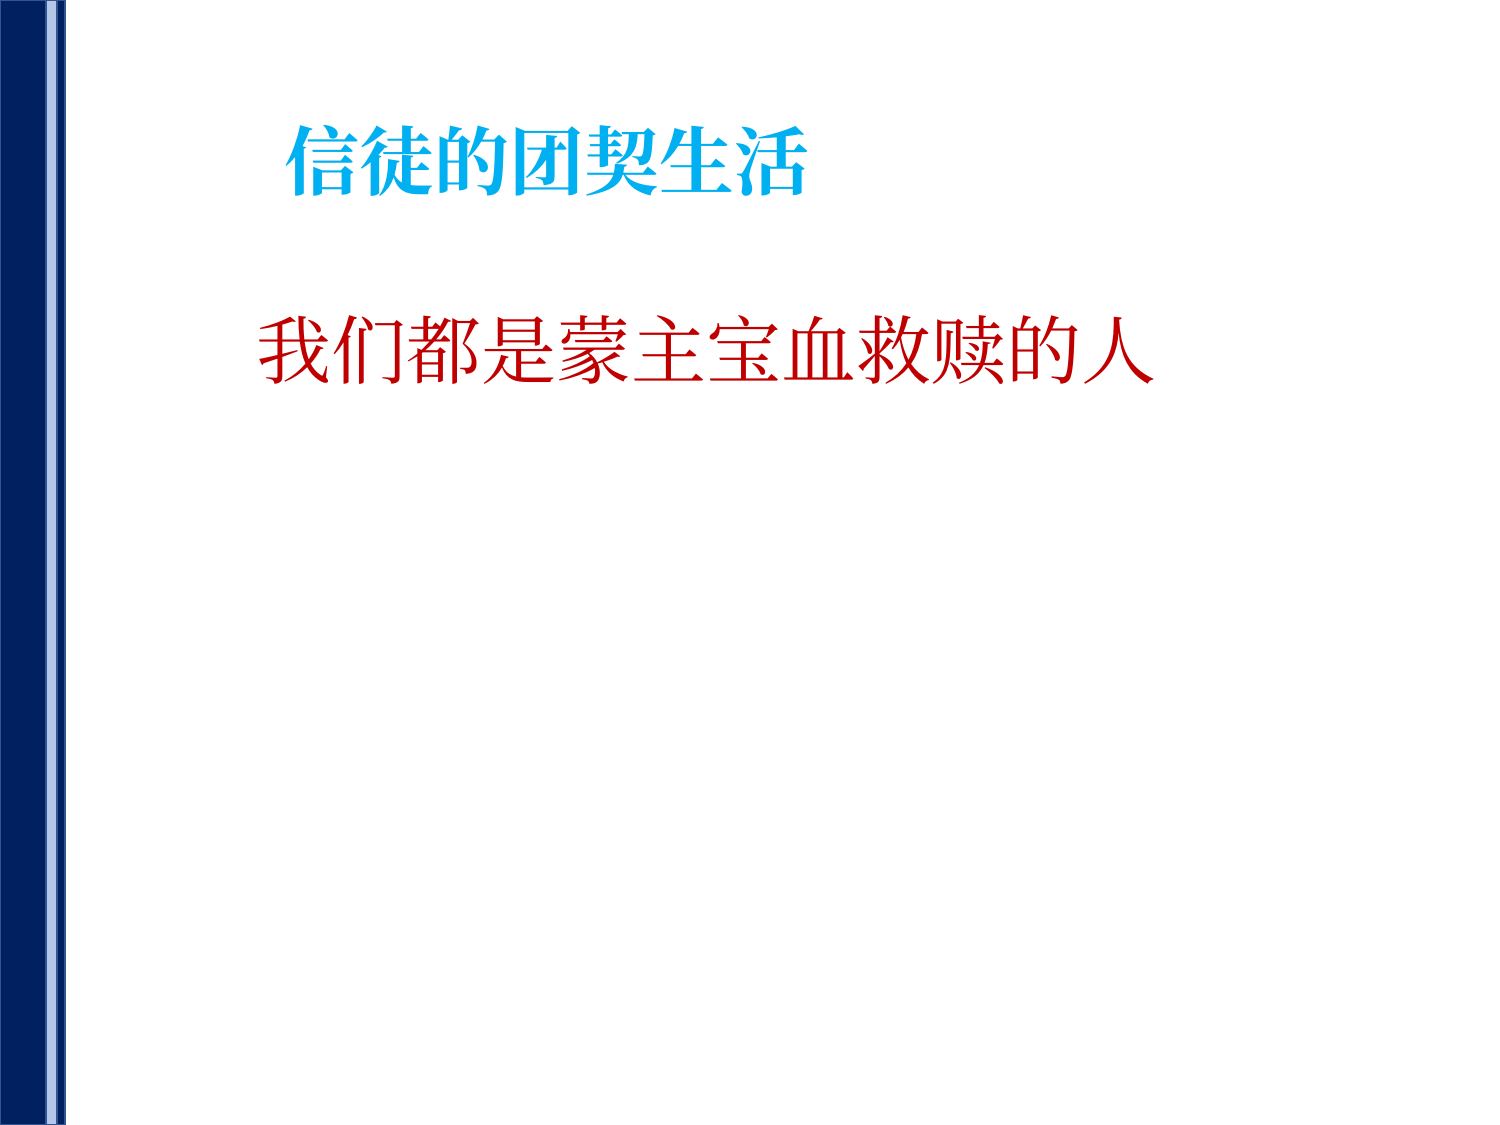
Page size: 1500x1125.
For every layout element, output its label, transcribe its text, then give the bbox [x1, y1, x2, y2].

text_box [0, 0, 45, 1125]
text_box 信徒的团契生活 [269, 101, 825, 212]
text_box [58, 0, 66, 1125]
text_box [45, 0, 58, 1125]
text_box 我们都是蒙主宝血救赎的人 [206, 290, 1258, 513]
